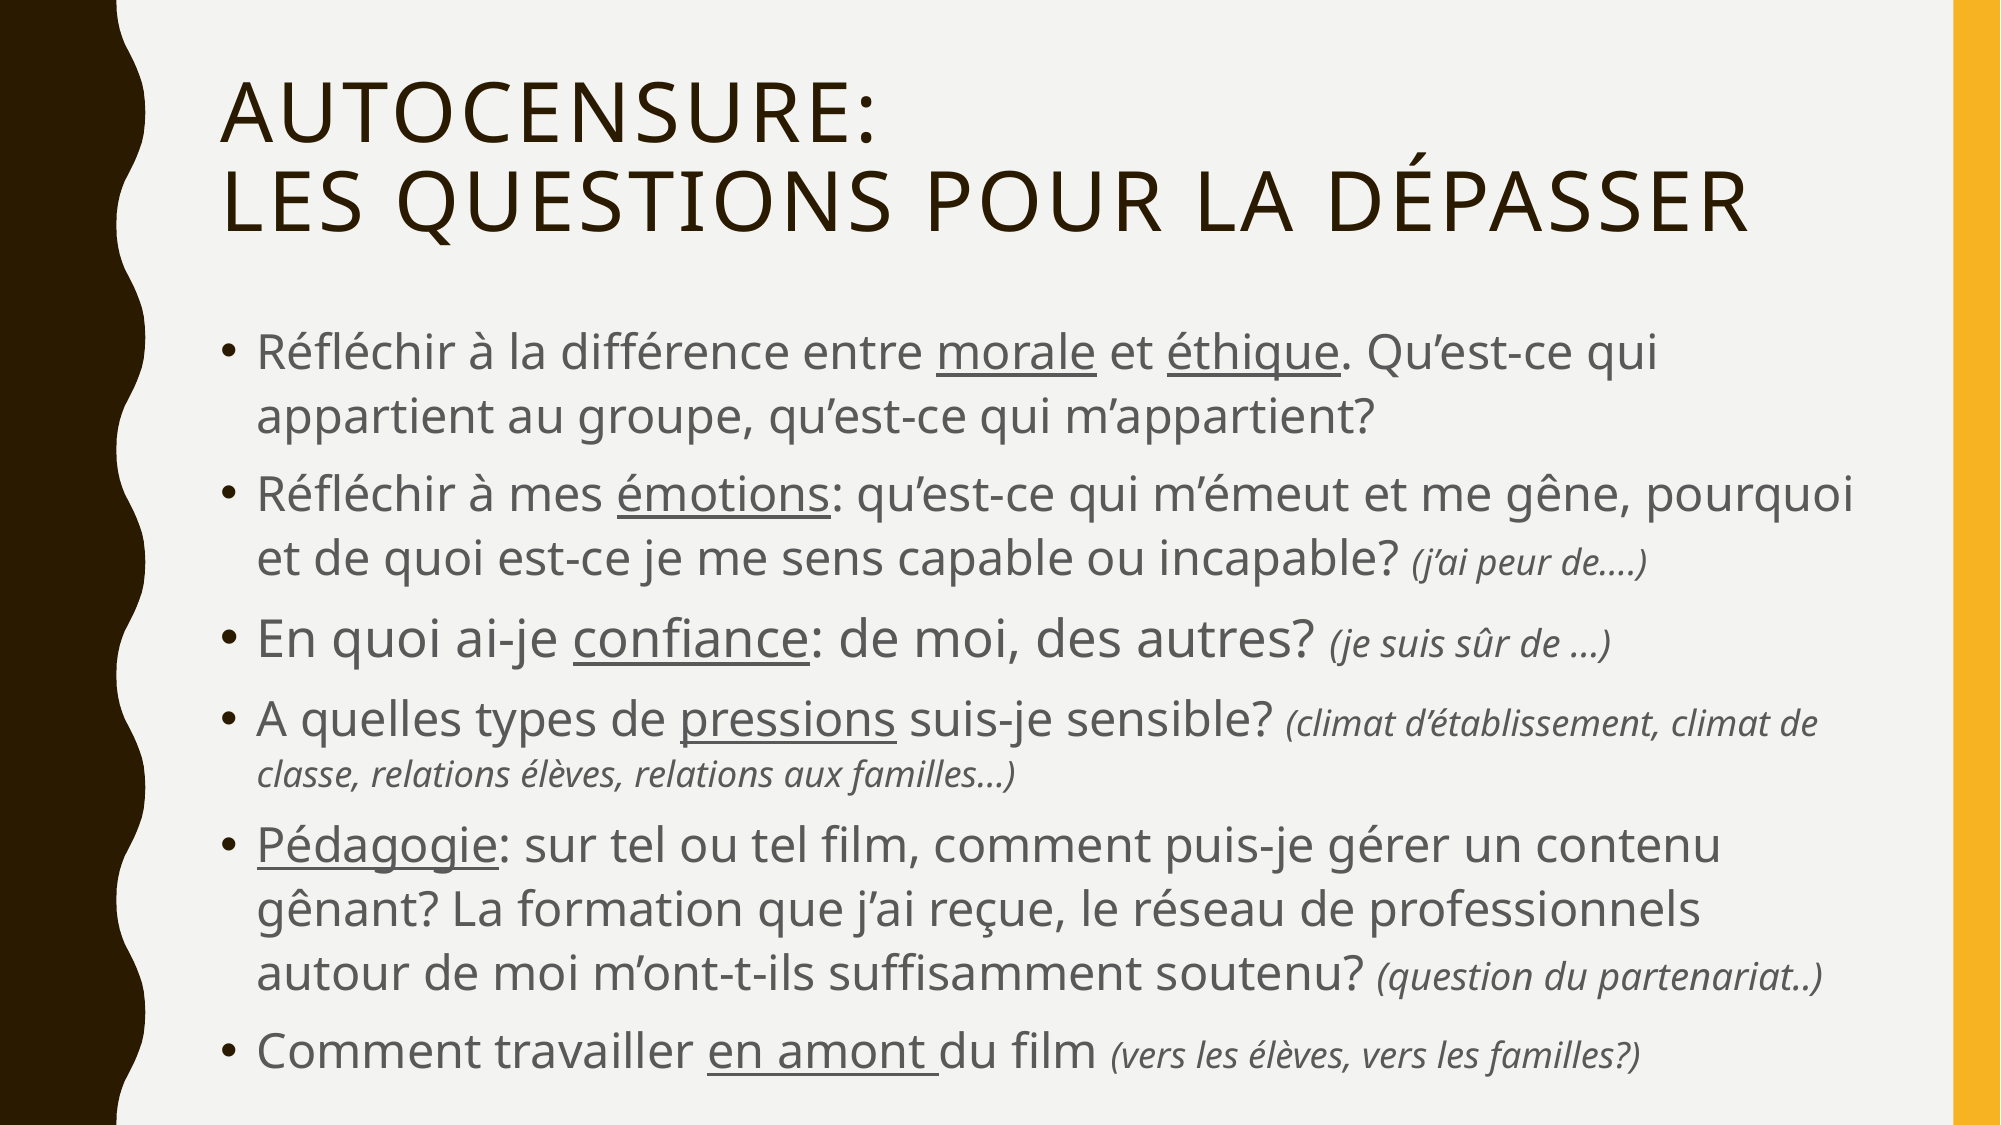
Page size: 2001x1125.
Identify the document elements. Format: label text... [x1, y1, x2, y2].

list Réfléchir à la différence entre morale et éthique. Qu’est-ce qui appartient au groupe, qu’est-ce qui m’appartient? Réfléchir à mes émotions: qu’est-ce qui m’émeut et me gêne, pourquoi et de quoi est-ce je me sens capable ou incapable? (j’ai peur de….) En quoi ai-je confiance: de moi, des autres? (je suis sûr de …) A quelles types de pressions suis-je sensible? (climat d’établissement, climat de classe, relations élèves, relations aux familles…) Pédagogie: sur tel ou tel film, comment puis-je gérer un contenu gênant? La formation que j’ai reçue, le réseau de professionnels autour de moi m’ont-t-ils suffisamment soutenu? (question du partenariat..) Comment travailler en amont du film (vers les élèves, vers les familles?) [205, 307, 1875, 1098]
title Autocensure: les questions pour la dépasser [205, 62, 1875, 307]
